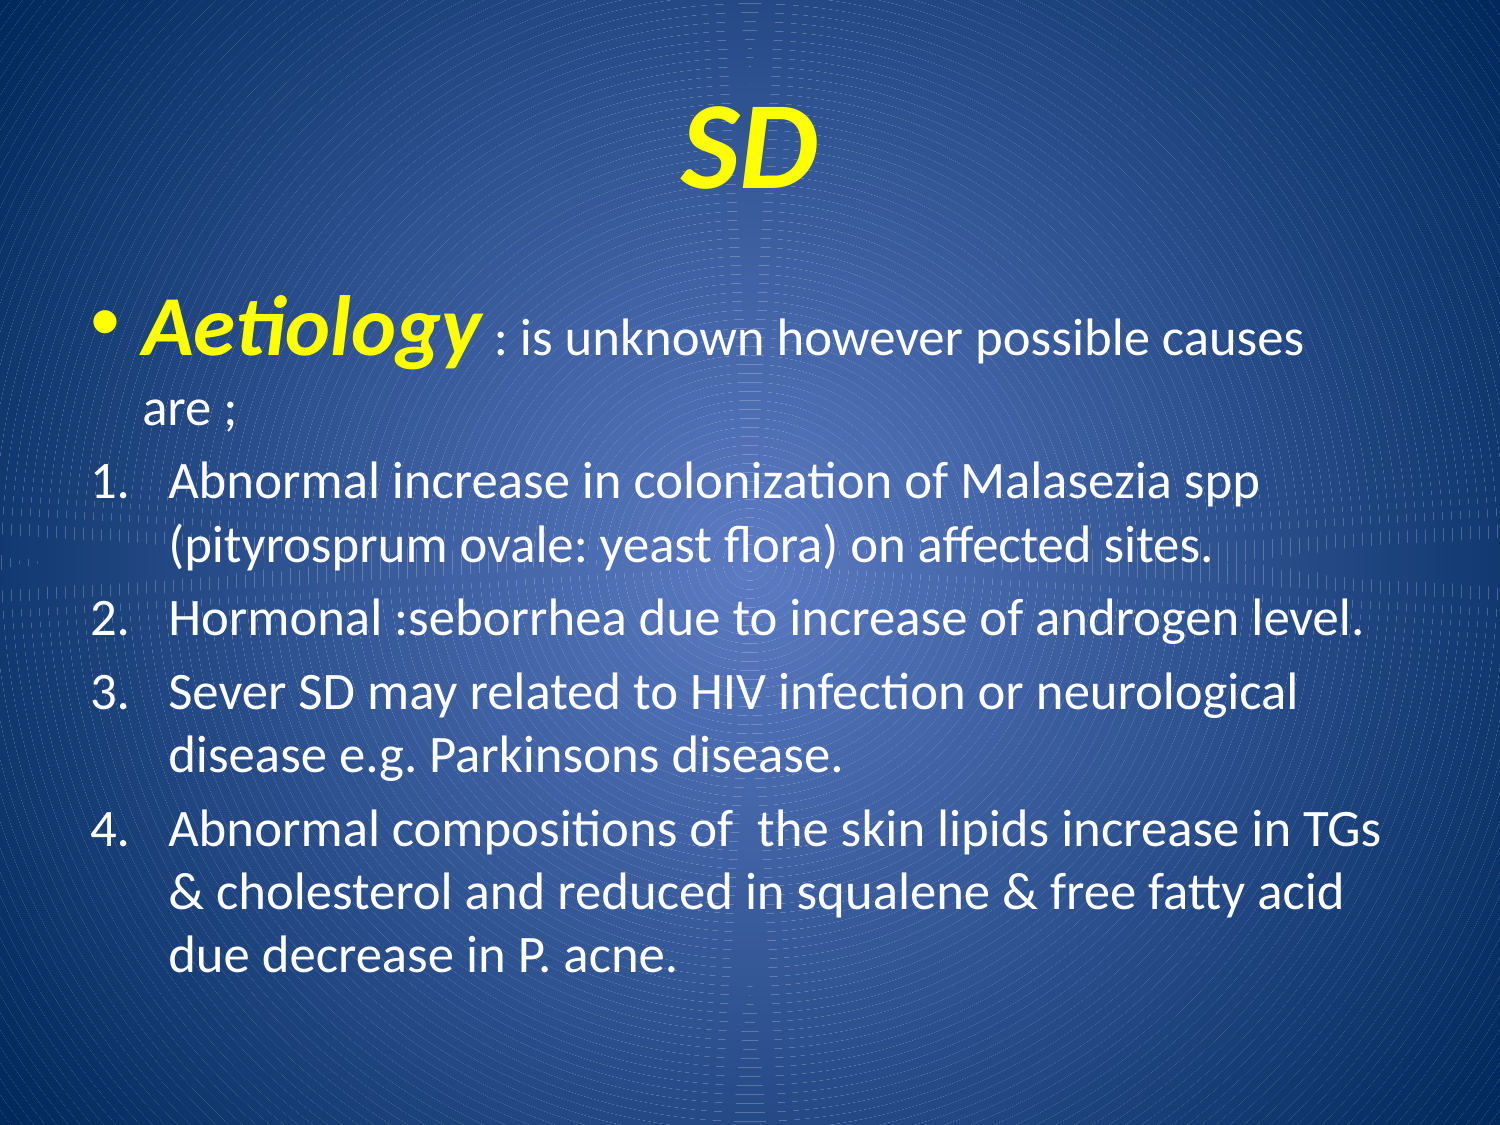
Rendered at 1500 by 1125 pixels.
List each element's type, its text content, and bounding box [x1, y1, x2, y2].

list Aetiology : is unknown however possible causes are ; Abnormal increase in colonization of Malasezia spp (pityrosprum ovale: yeast flora) on affected sites. Hormonal :seborrhea due to increase of androgen level. Sever SD may related to HIV infection or neurological disease e.g. Parkinsons disease. Abnormal compositions of the skin lipids increase in TGs & cholesterol and reduced in squalene & free fatty acid due decrease in P. acne. [75, 262, 1425, 1005]
title SD [75, 45, 1425, 233]
